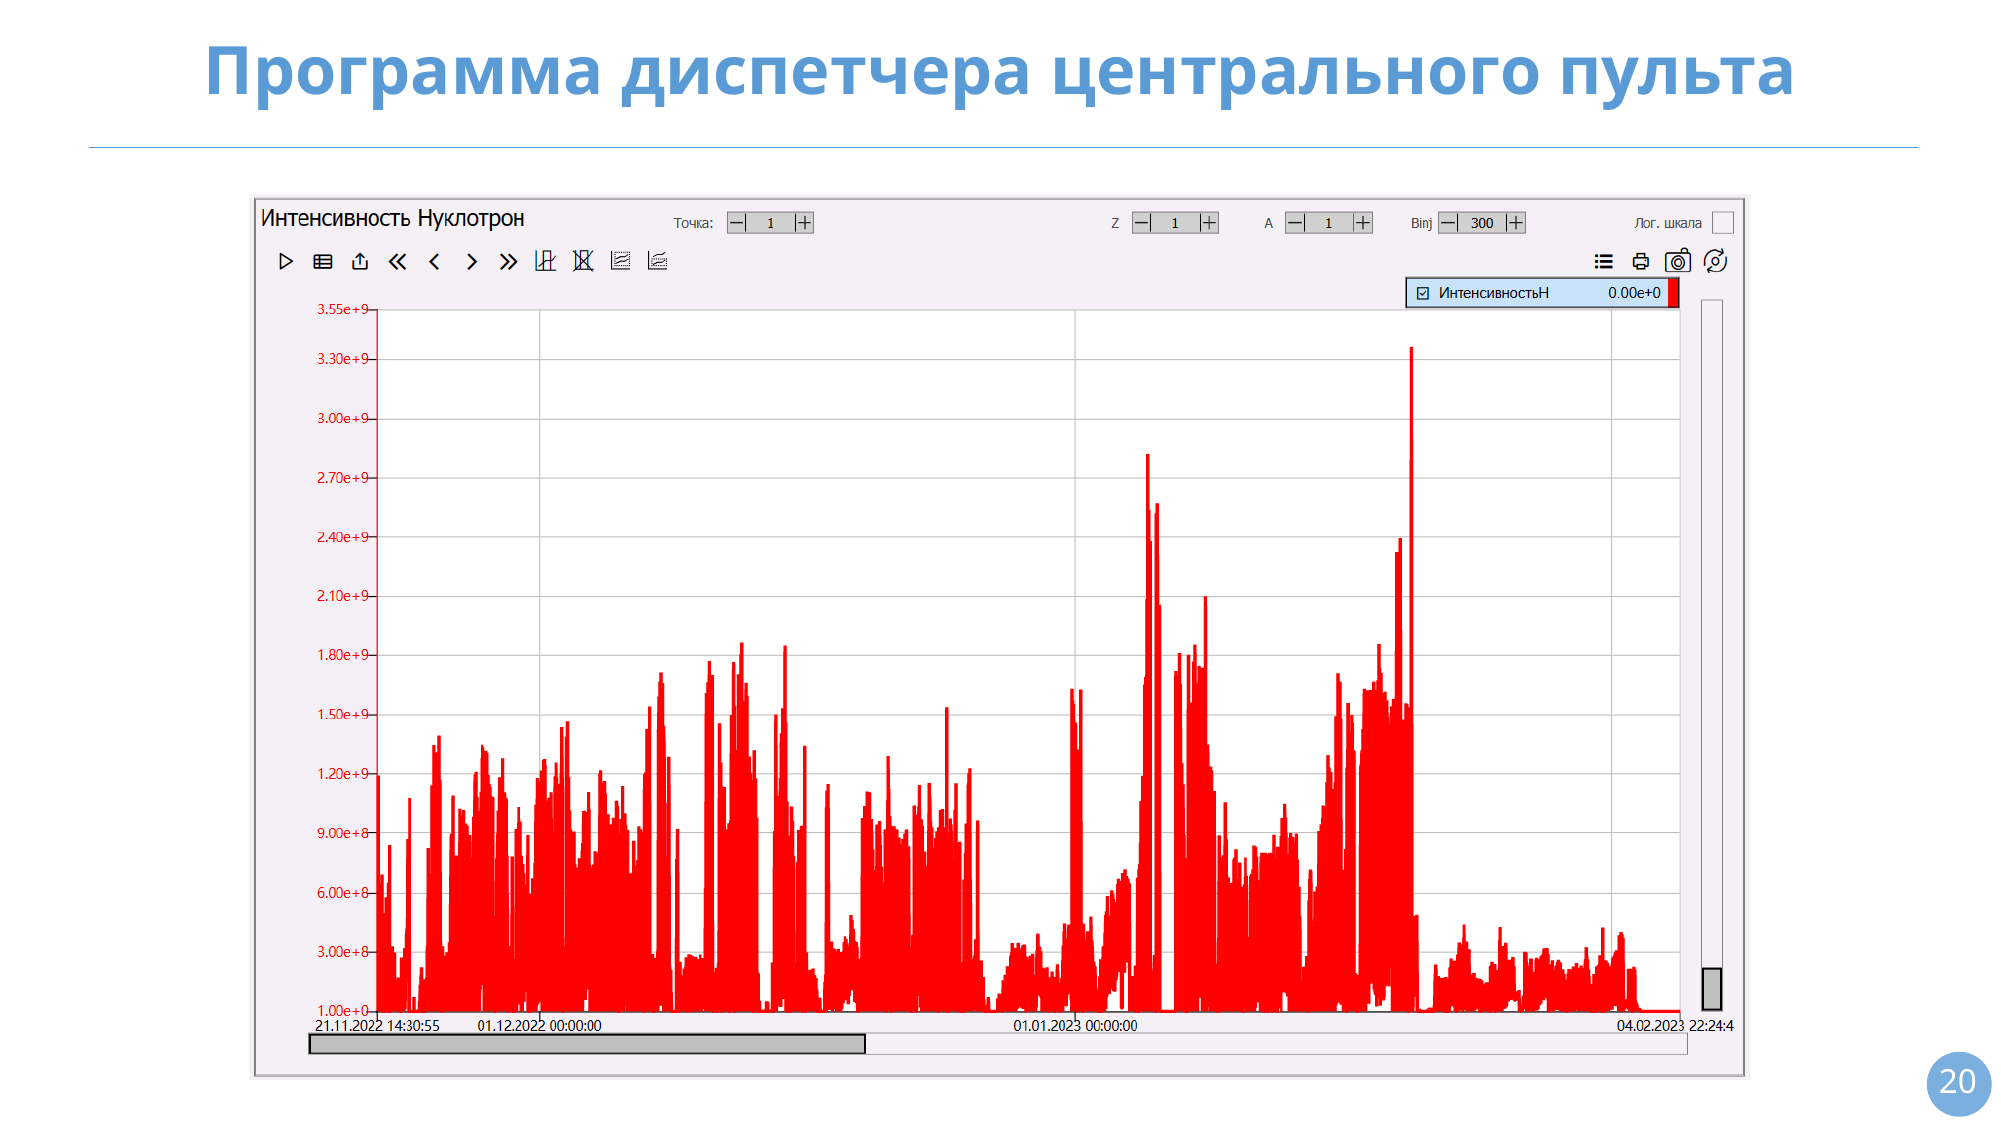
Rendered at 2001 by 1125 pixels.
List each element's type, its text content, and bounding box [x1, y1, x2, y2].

picture [249, 194, 1751, 1080]
text_box [1942, 1113, 1977, 1118]
text_box Программа диспетчера центрального пульта [47, 34, 1954, 109]
slide_number 20 [1541, 1053, 1992, 1113]
